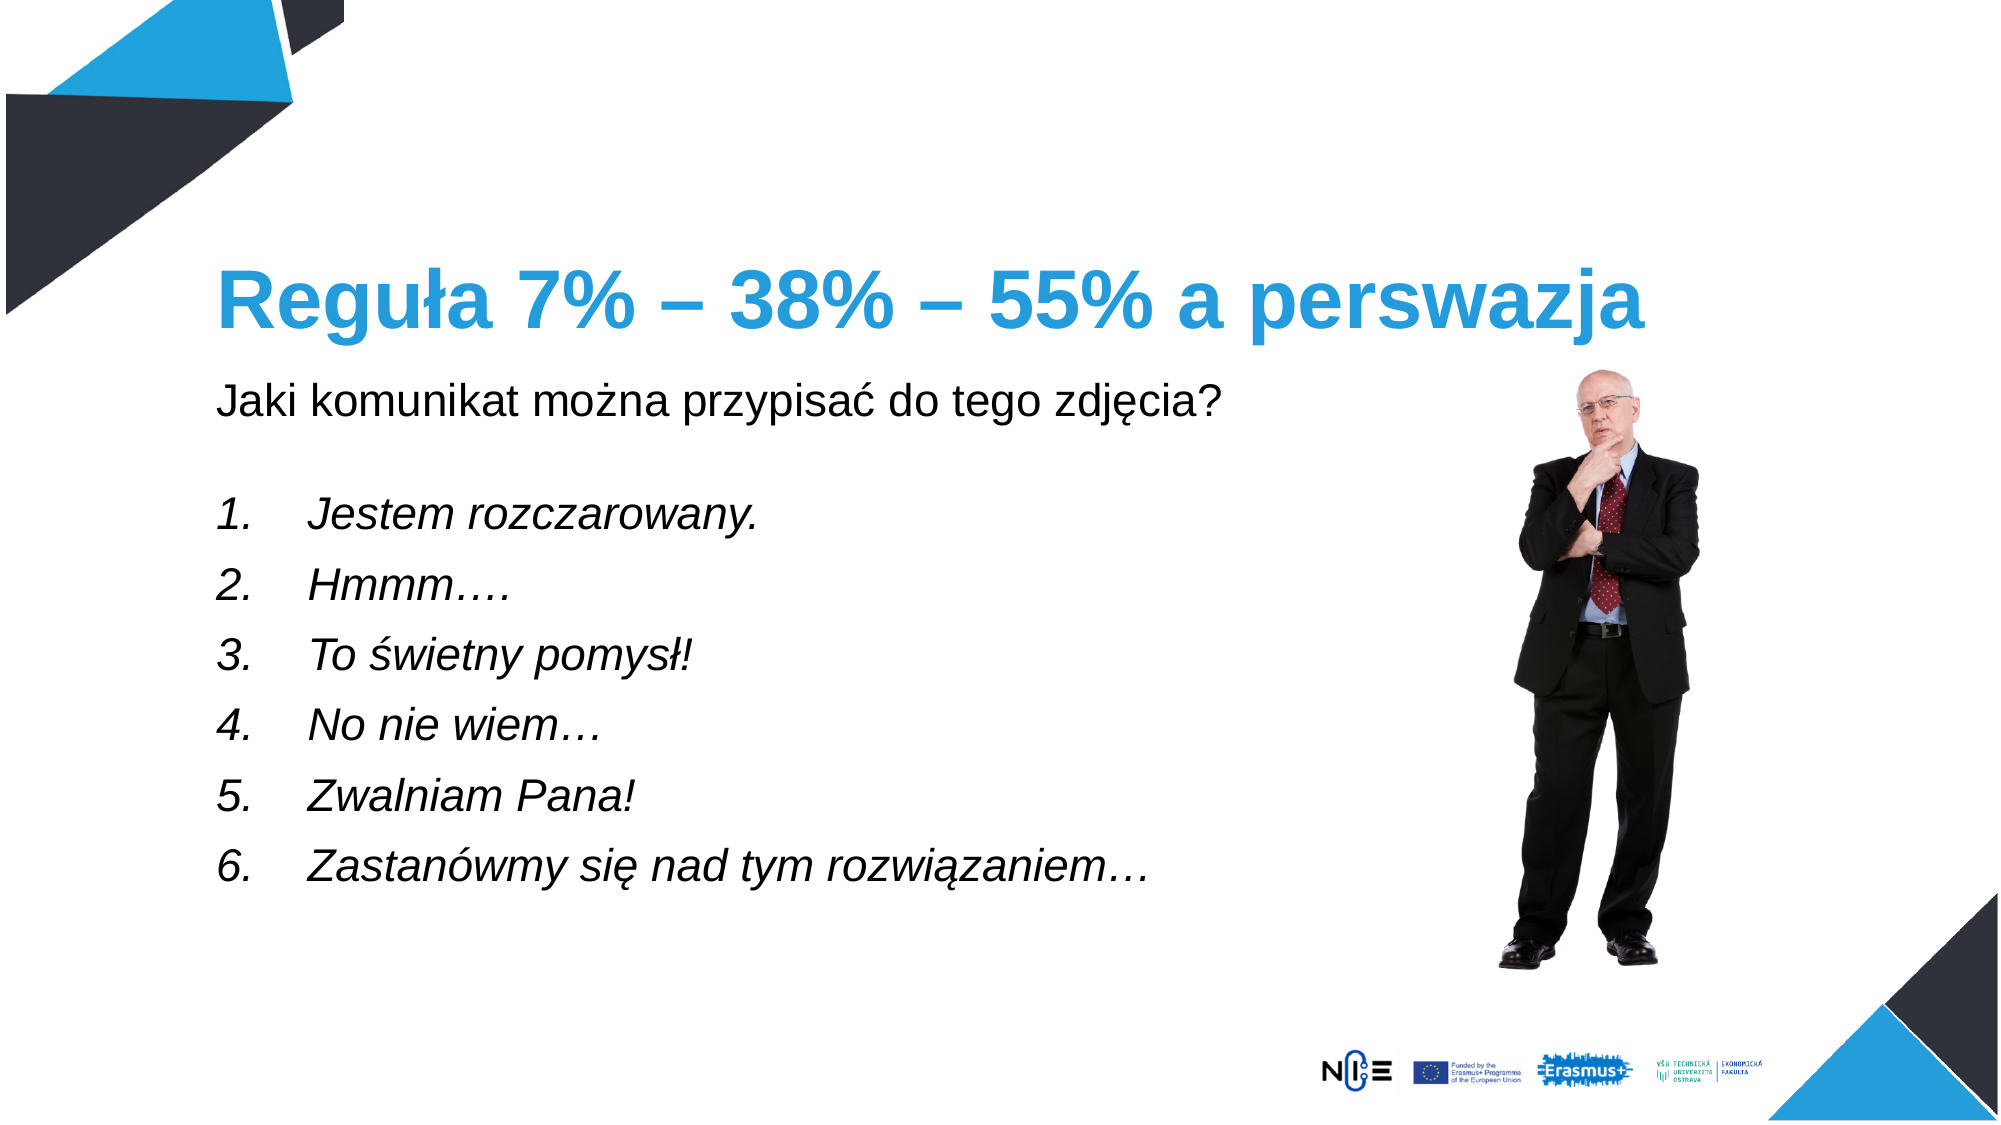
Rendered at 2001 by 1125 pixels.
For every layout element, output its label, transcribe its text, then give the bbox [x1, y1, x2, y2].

picture [1498, 369, 1700, 970]
list Jaki komunikat można przypisać do tego zdjęcia? Jestem rozczarowany. Hmmm…. To świetny pomysł! No nie wiem… Zwalniam Pana! Zastanówmy się nad tym rozwiązaniem… [201, 369, 1927, 992]
picture [6, 0, 344, 318]
title Reguła 7% – 38% – 55% a perswazja [201, 192, 1927, 369]
picture [1308, 888, 2000, 1125]
